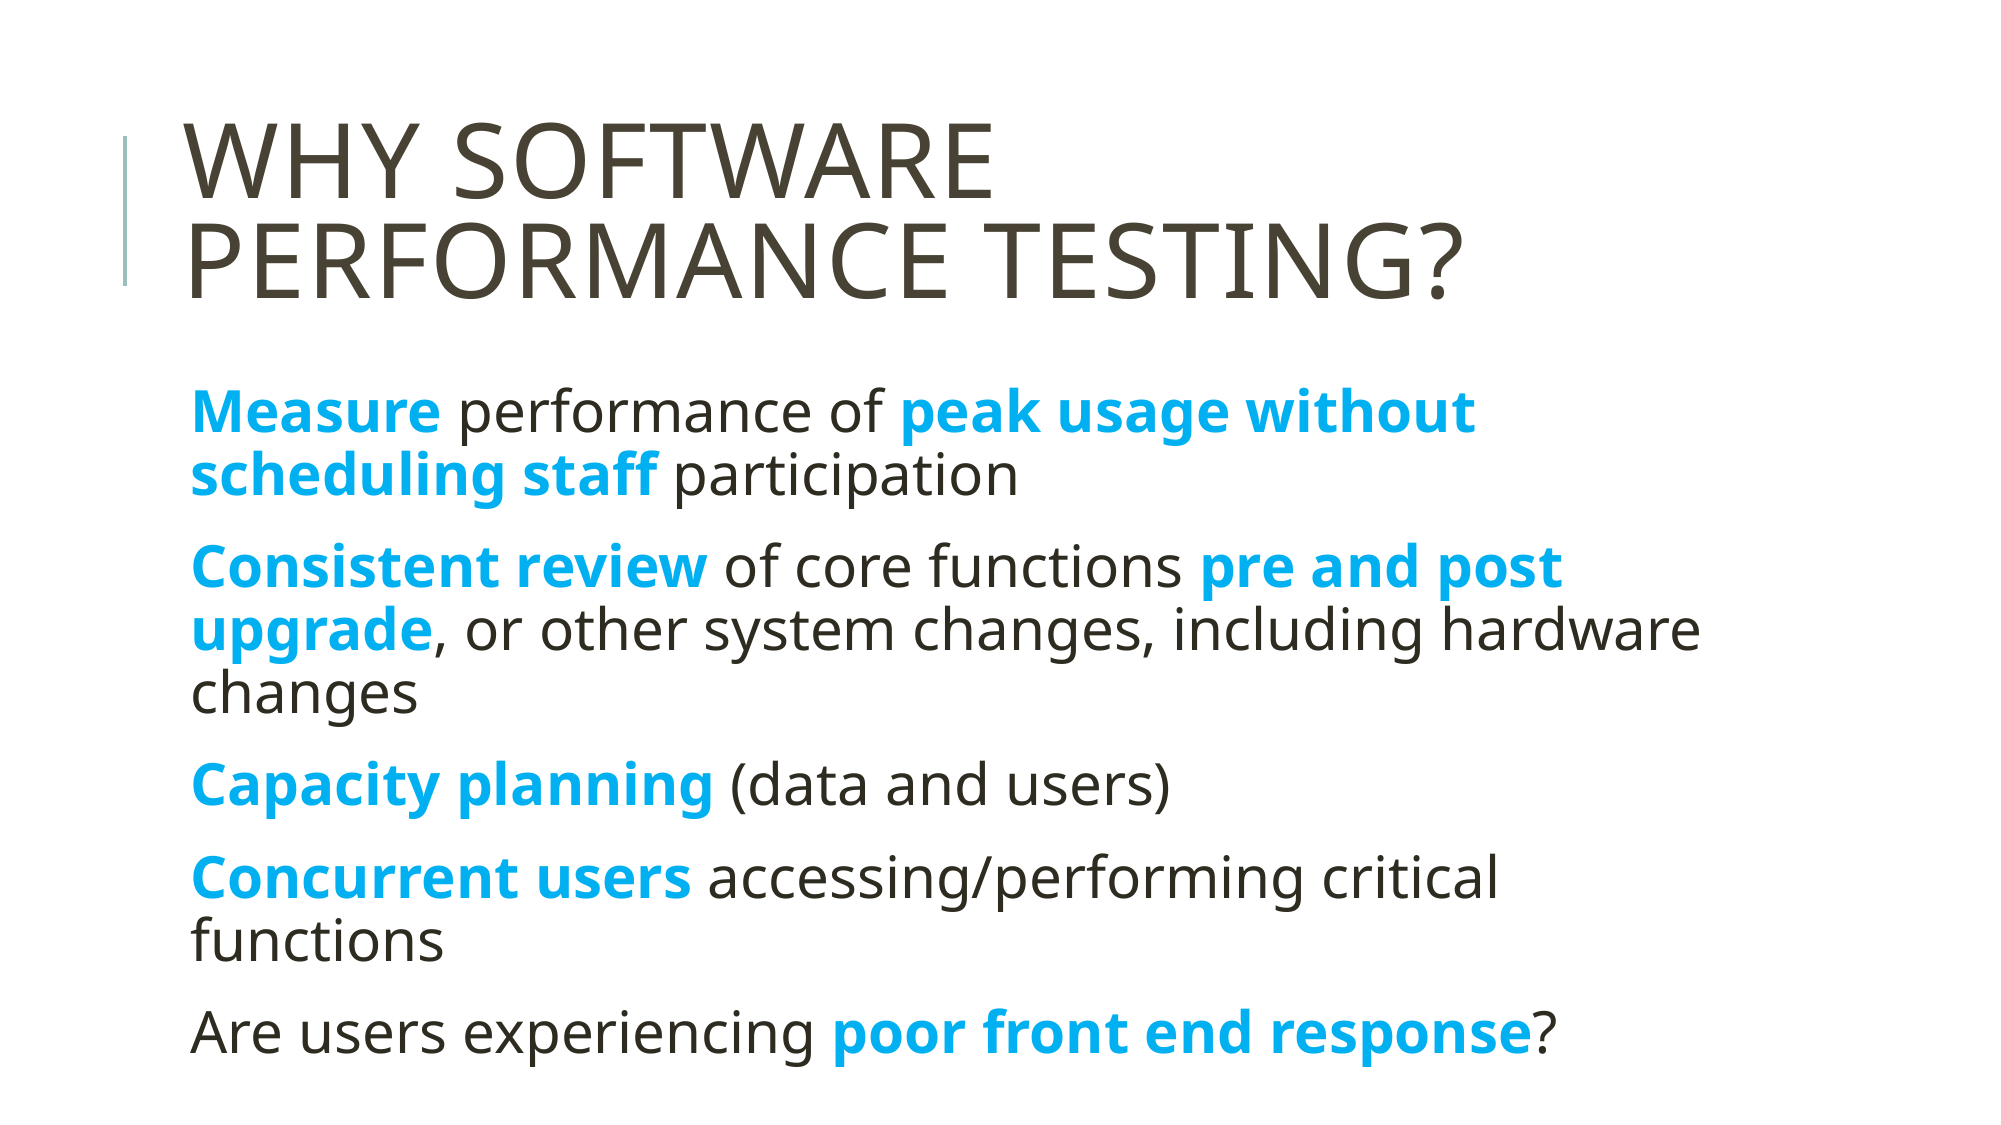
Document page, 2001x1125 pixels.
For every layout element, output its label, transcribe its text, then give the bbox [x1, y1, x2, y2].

title Why software performance testing? [168, 96, 1763, 342]
list Measure performance of peak usage without scheduling staff participation Consistent review of core functions pre and post upgrade, or other system changes, including hardware changes Capacity planning (data and users) Concurrent users accessing/performing critical functions Are users experiencing poor front end response? [168, 375, 1763, 1035]
